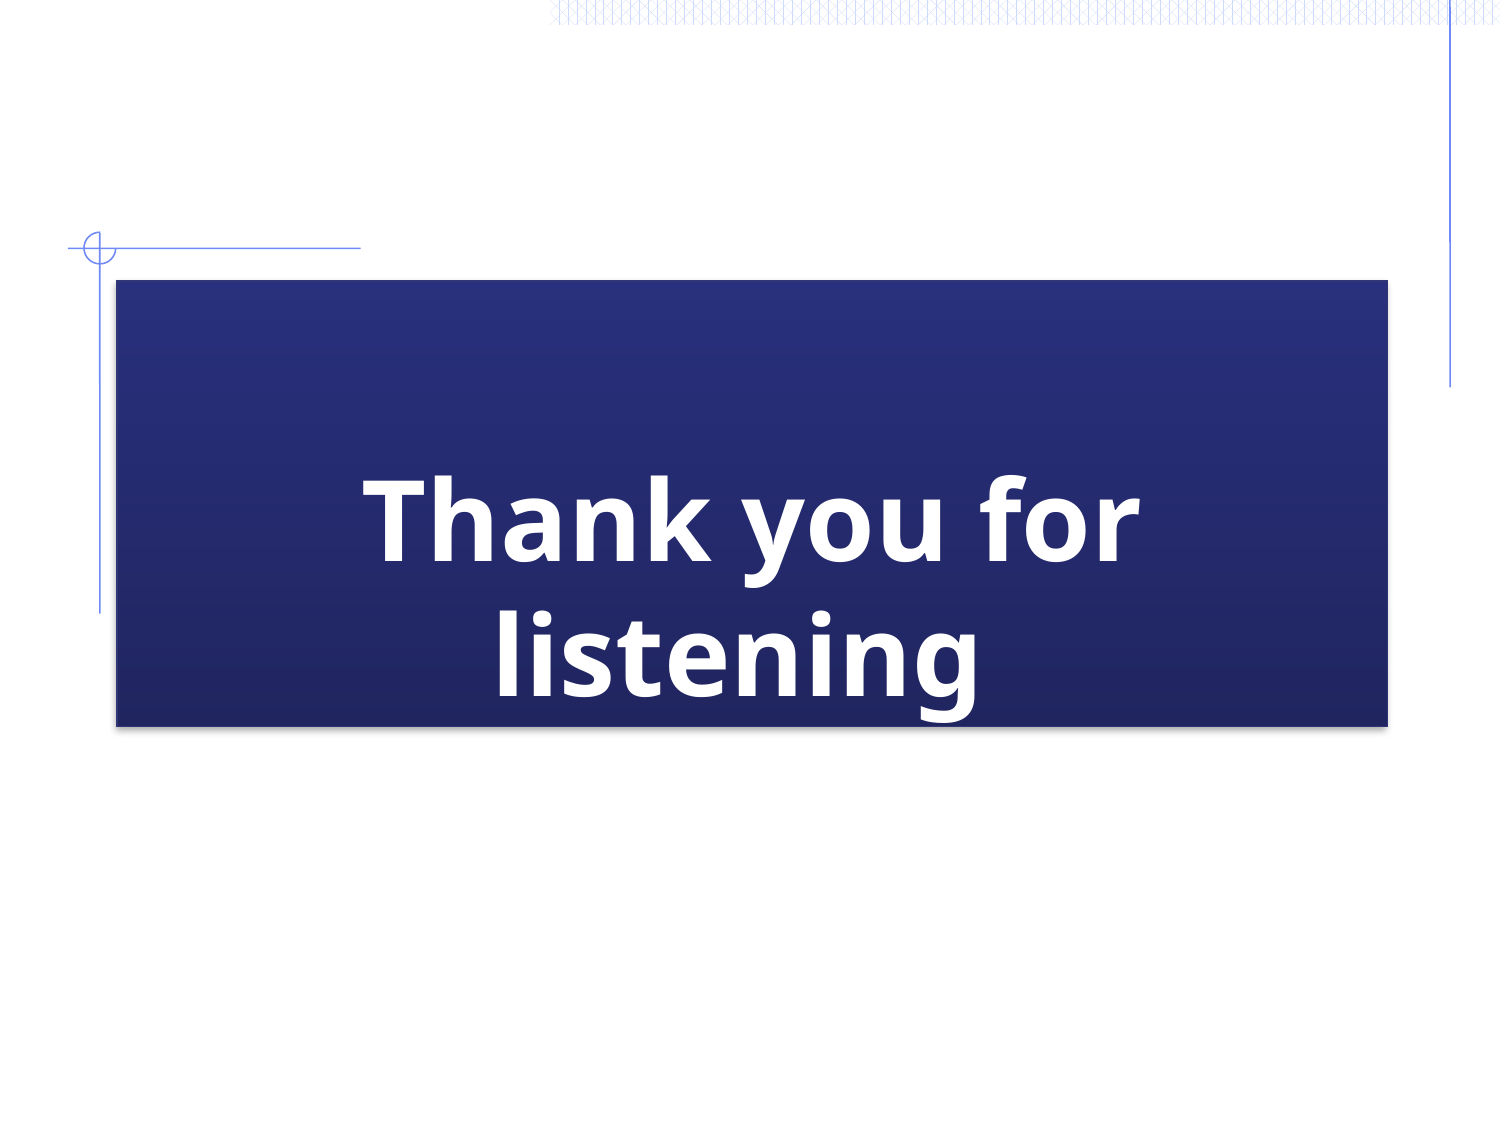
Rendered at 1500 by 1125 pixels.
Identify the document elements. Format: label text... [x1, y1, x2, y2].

title Thank you for listening [116, 280, 1388, 727]
